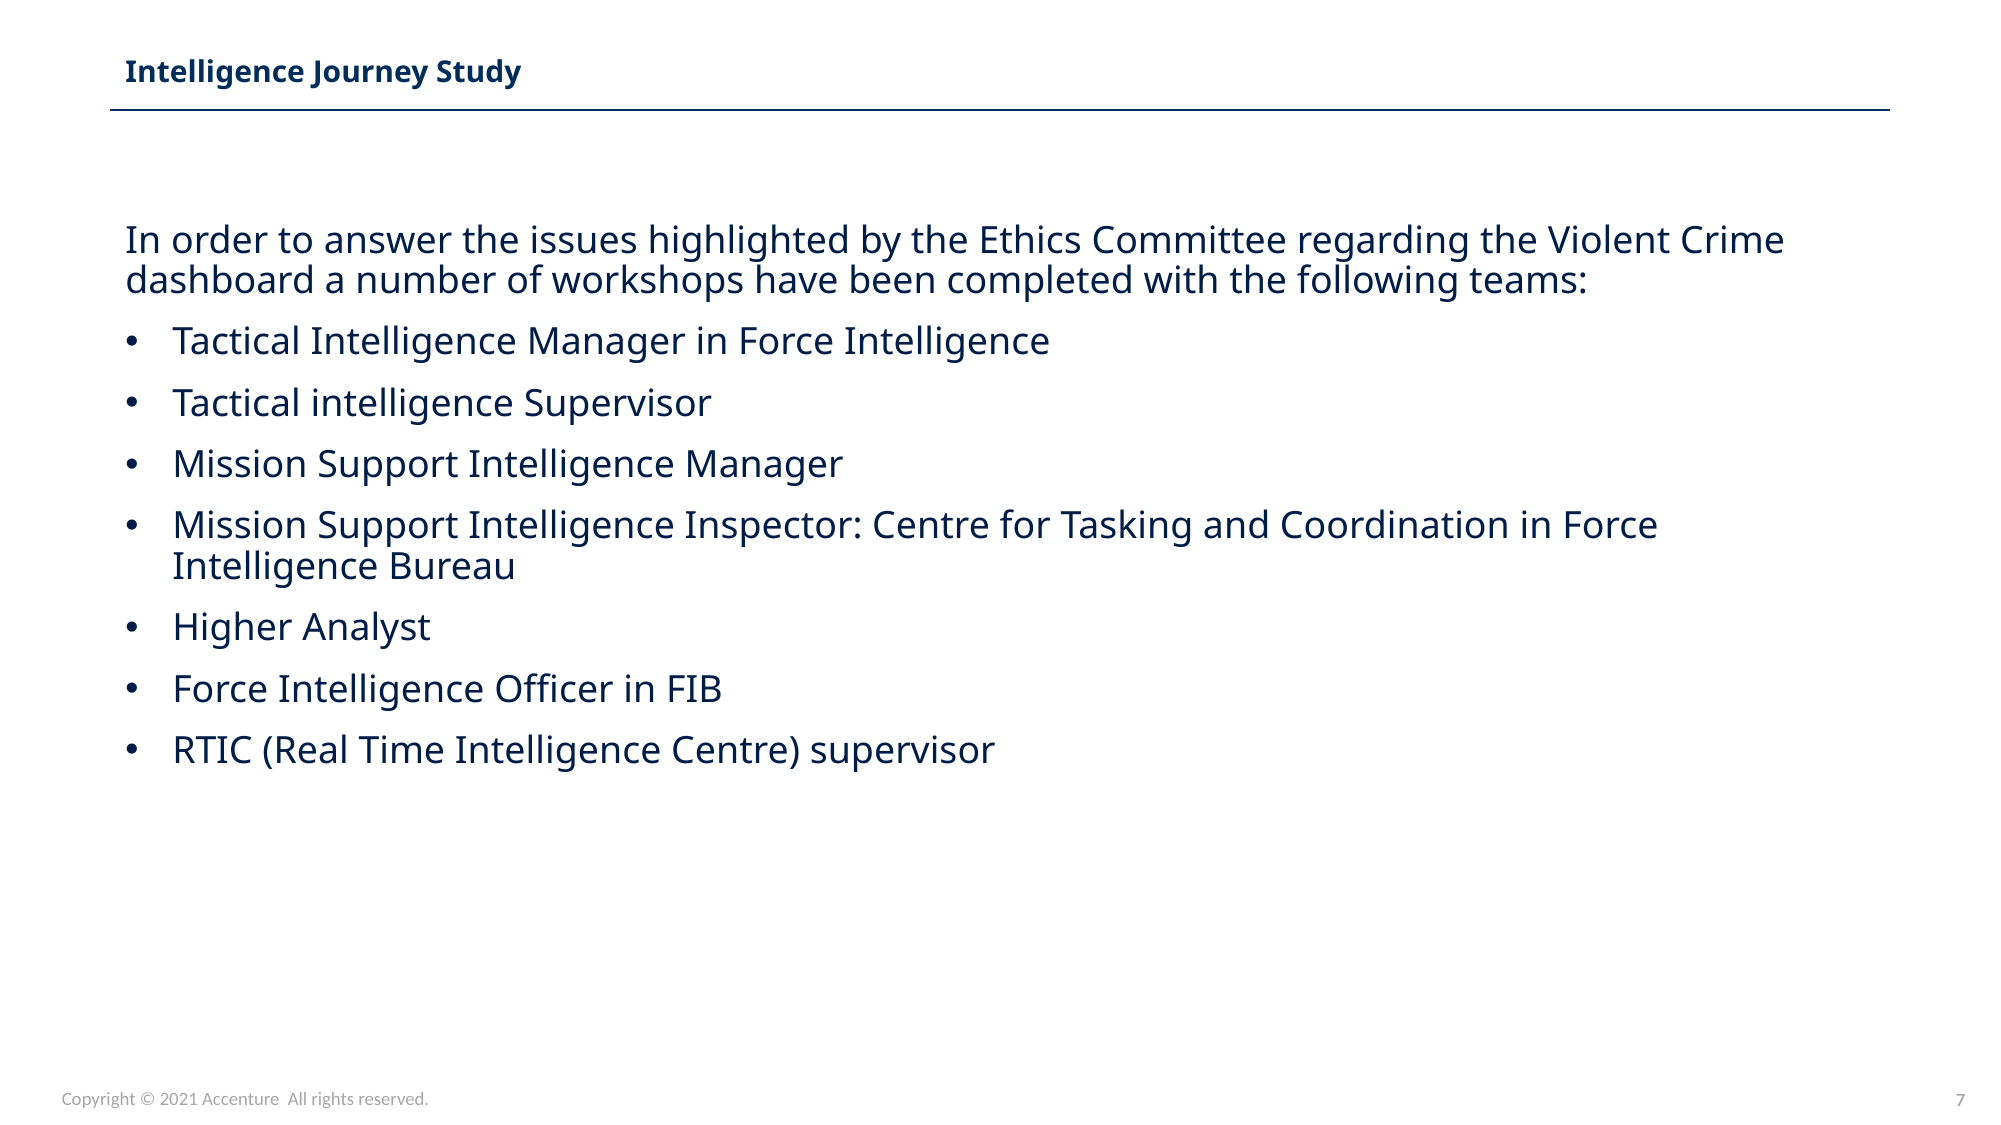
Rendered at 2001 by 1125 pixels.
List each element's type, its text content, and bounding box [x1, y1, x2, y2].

list In order to answer the issues highlighted by the Ethics Committee regarding the Violent Crime dashboard a number of workshops have been completed with the following teams: Tactical Intelligence Manager in Force Intelligence Tactical intelligence Supervisor Mission Support Intelligence Manager Mission Support Intelligence Inspector: Centre for Tasking and Coordination in Force Intelligence Bureau Higher Analyst Force Intelligence Officer in FIB RTIC (Real Time Intelligence Centre) supervisor [110, 213, 1890, 1049]
list Intelligence Journey Study [110, 48, 1890, 97]
